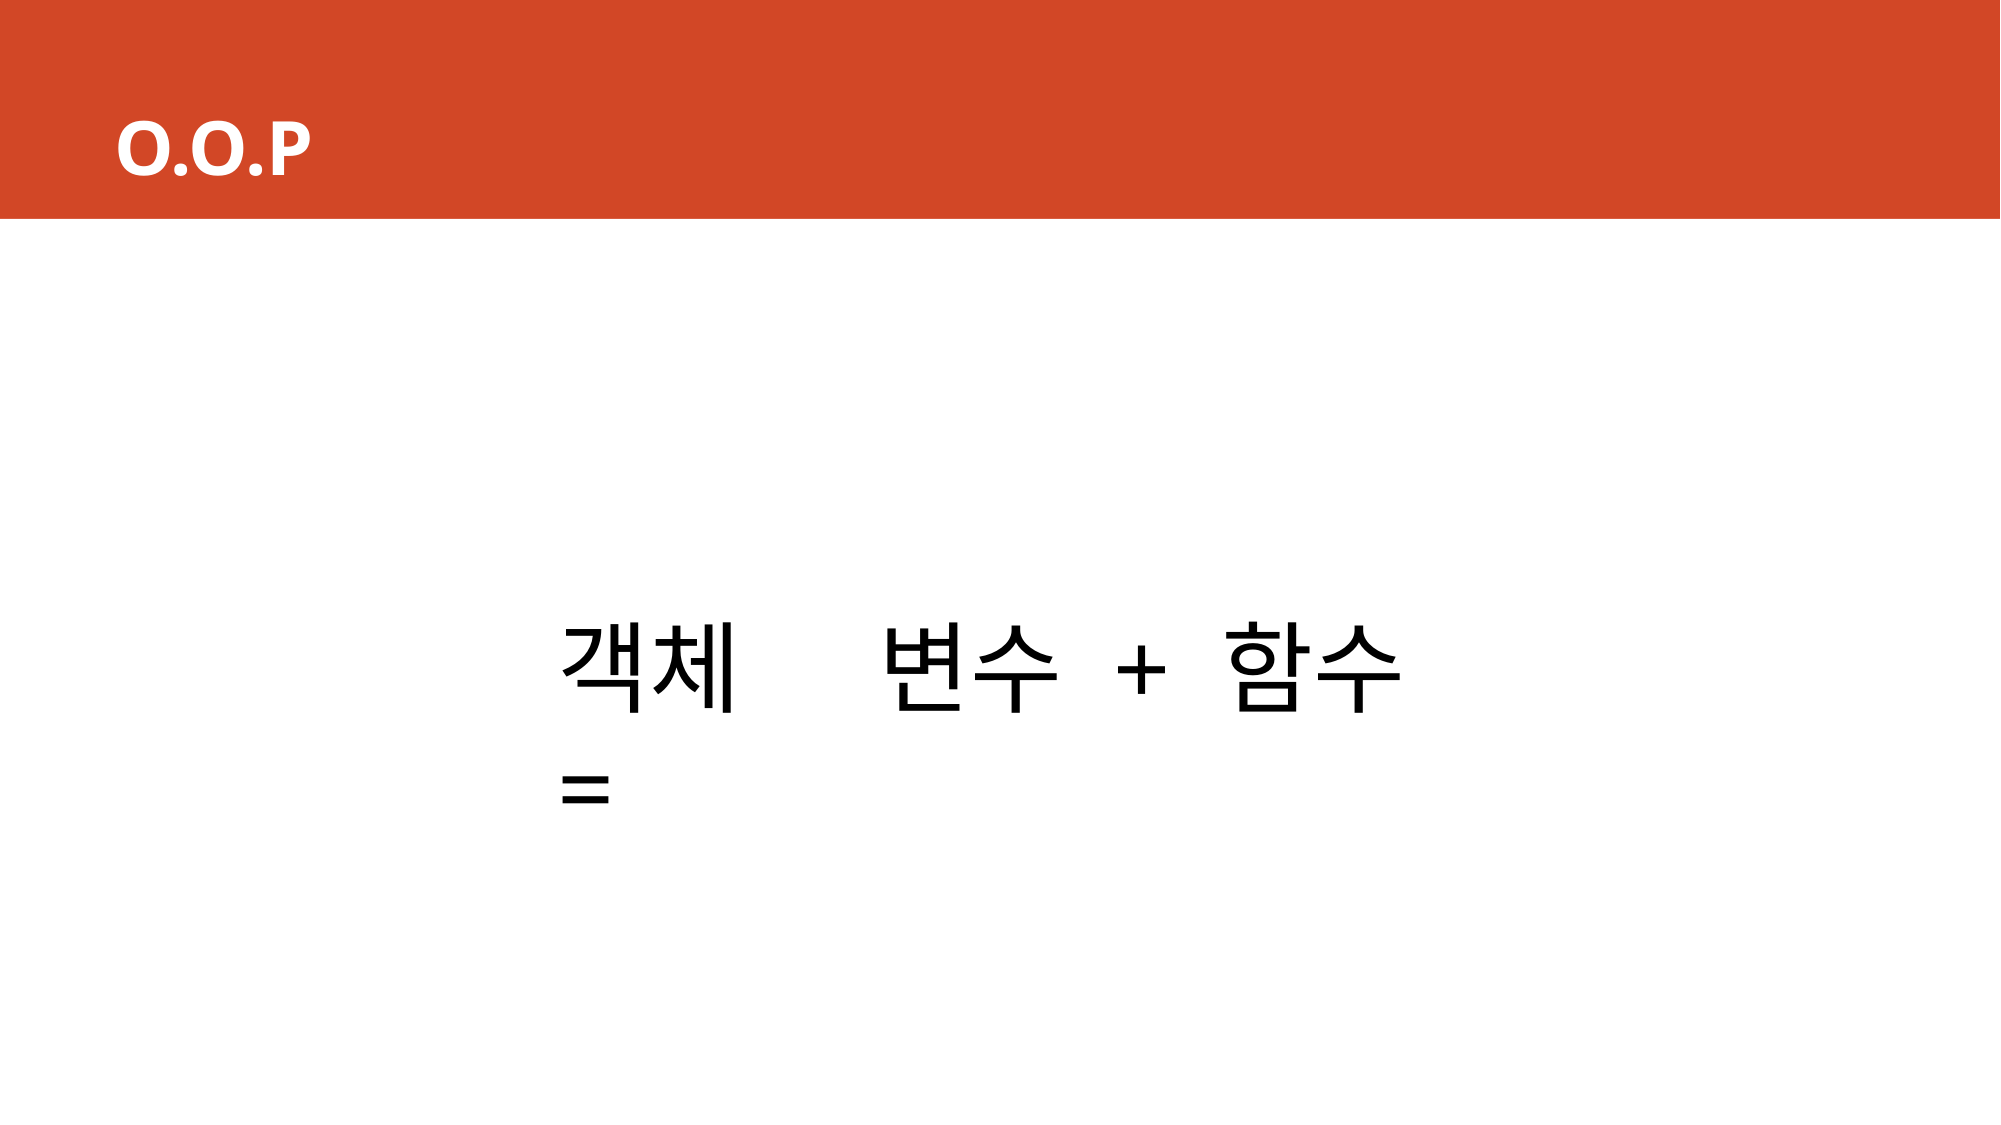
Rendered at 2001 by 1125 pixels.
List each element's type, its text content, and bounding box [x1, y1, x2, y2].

title O.O.P [99, 0, 1863, 199]
text_box 변수 + 함수 [863, 598, 1520, 733]
text_box 객체 = [542, 598, 864, 853]
